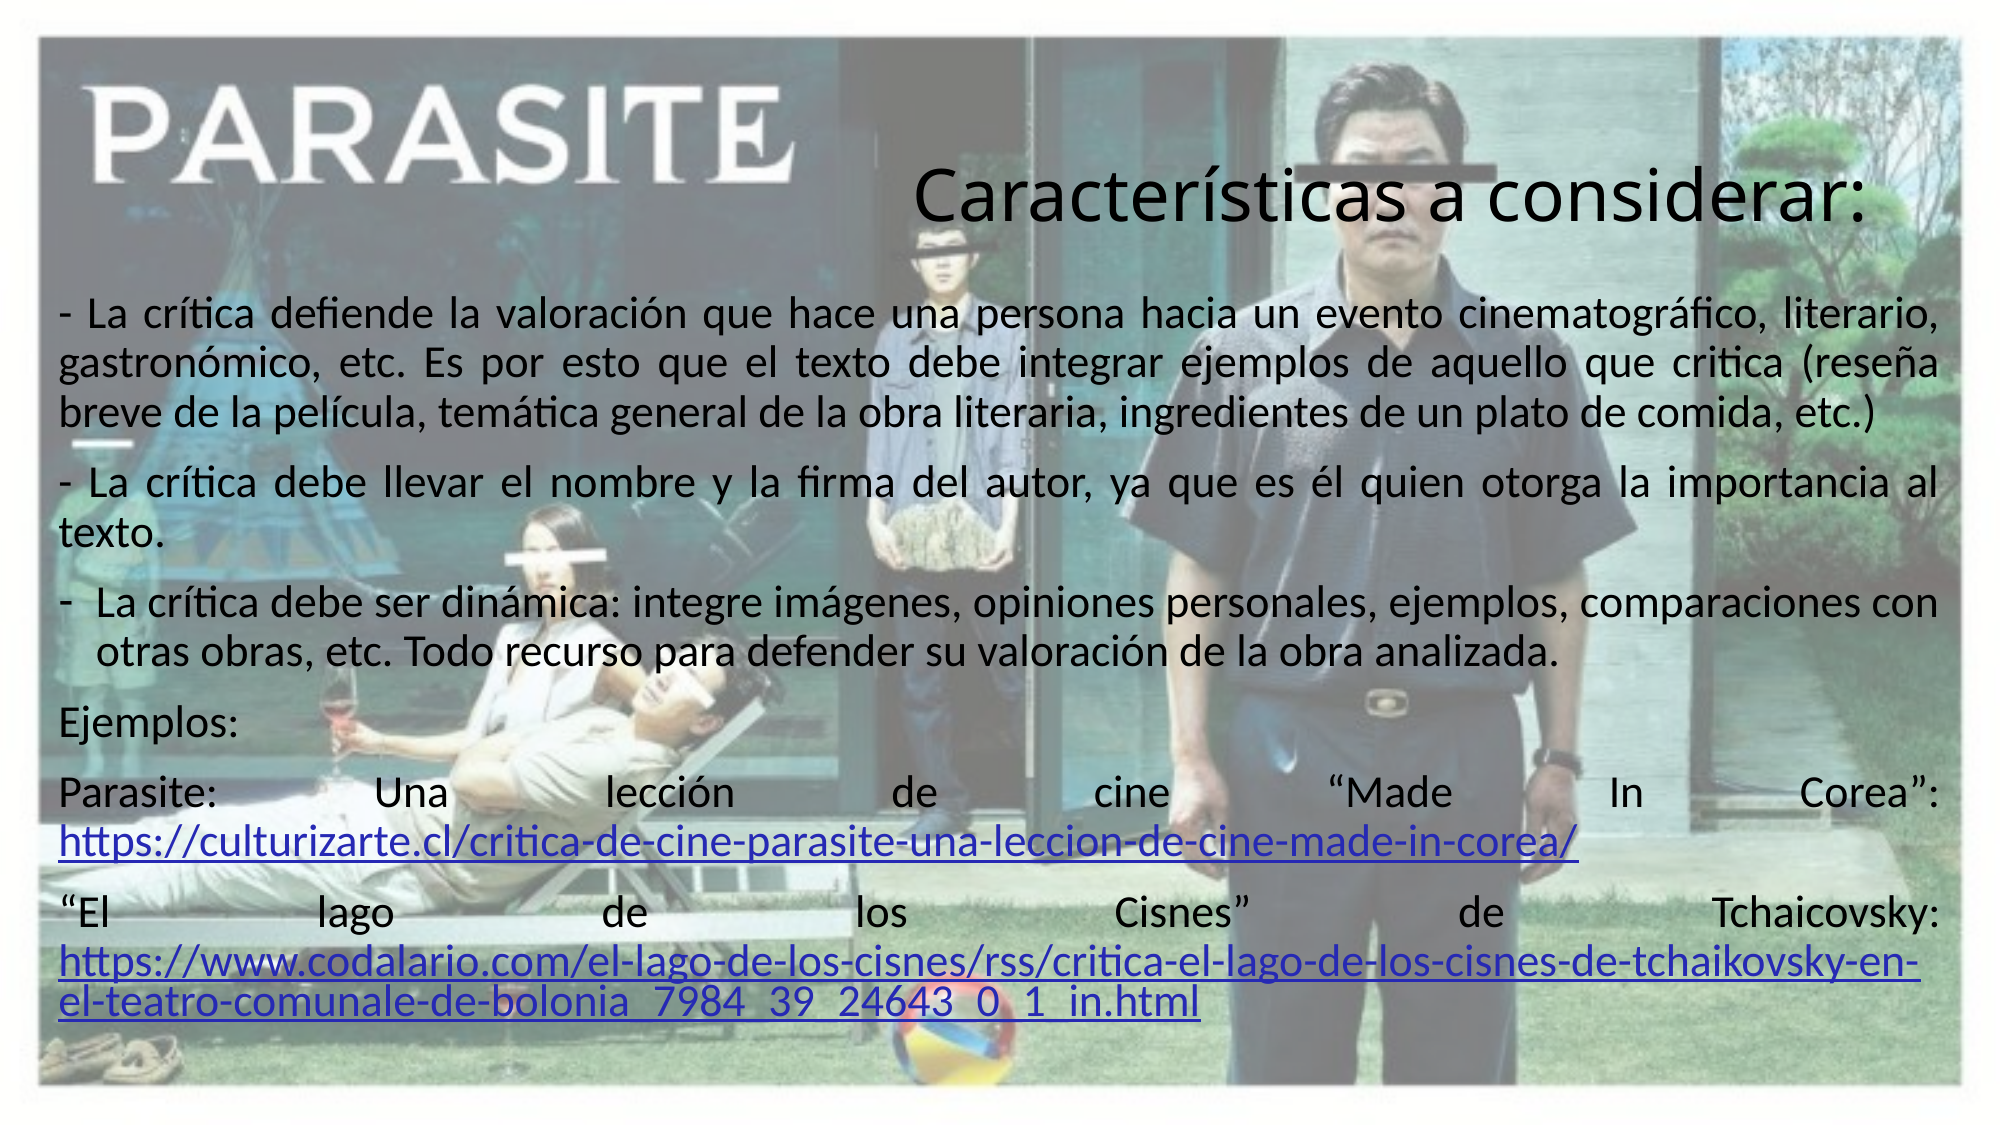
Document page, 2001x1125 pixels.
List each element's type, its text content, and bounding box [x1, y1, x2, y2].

list - La crítica defiende la valoración que hace una persona hacia un evento cinematográfico, literario, gastronómico, etc. Es por esto que el texto debe integrar ejemplos de aquello que critica (reseña breve de la película, temática general de la obra literaria, ingredientes de un plato de comida, etc.) - La crítica debe llevar el nombre y la firma del autor, ya que es él quien otorga la importancia al texto. La crítica debe ser dinámica: integre imágenes, opiniones personales, ejemplos, comparaciones con otras obras, etc. Todo recurso para defender su valoración de la obra analizada. Ejemplos: Parasite: Una lección de cine “Made In Corea”: https://culturizarte.cl/critica-de-cine-parasite-una-leccion-de-cine-made-in-corea/ “El lago de los Cisnes” de Tchaicovsky: https://www.codalario.com/el-lago-de-los-cisnes/rss/critica-el-lago-de-los-cisnes-de-tchaikovsky-en-el-teatro-comunale-de-bolonia_7984_39_24643_0_1_in.html [43, 281, 1957, 1076]
title Características a considerar: [897, 141, 1892, 256]
